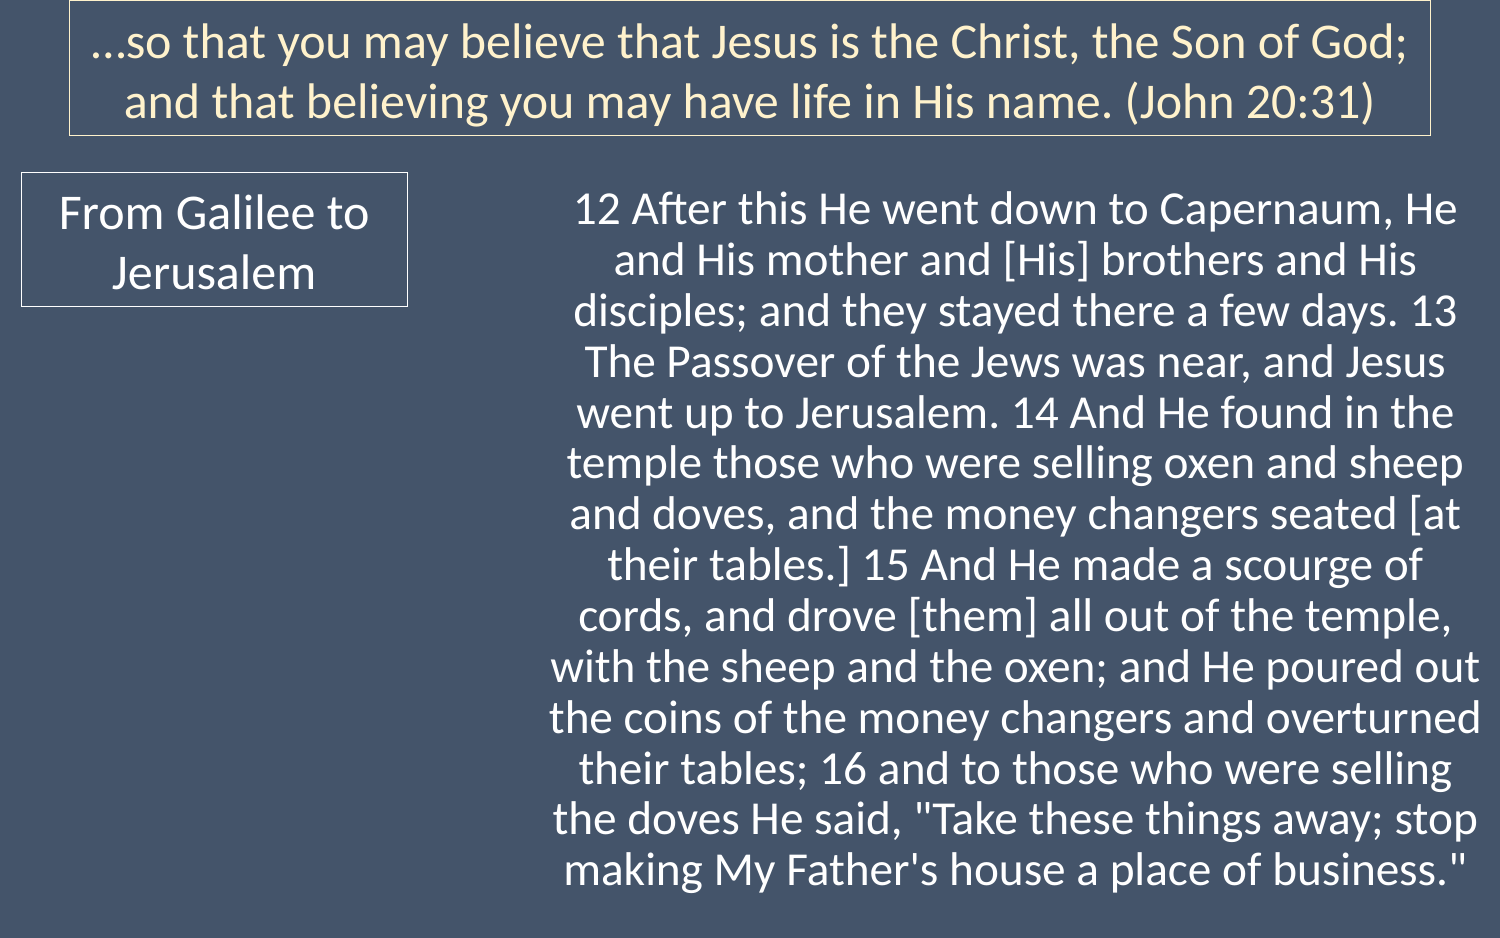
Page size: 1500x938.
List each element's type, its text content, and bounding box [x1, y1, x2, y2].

text_box From Galilee to Jerusalem [21, 172, 408, 307]
text_box …so that you may believe that Jesus is the Christ, the Son of God; and that believing you may have life in His name. (John 20:31) [69, 0, 1431, 136]
list 12 After this He went down to Capernaum, He and His mother and [His] brothers and His disciples; and they stayed there a few days. 13 The Passover of the Jews was near, and Jesus went up to Jerusalem. 14 And He found in the temple those who were selling oxen and sheep and doves, and the money changers seated [at their tables.] 15 And He made a scourge of cords, and drove [them] all out of the temple, with the sheep and the oxen; and He poured out the coins of the money changers and overturned their tables; 16 and to those who were selling the doves He said, "Take these things away; stop making My Father's house a place of business." [531, 176, 1500, 937]
